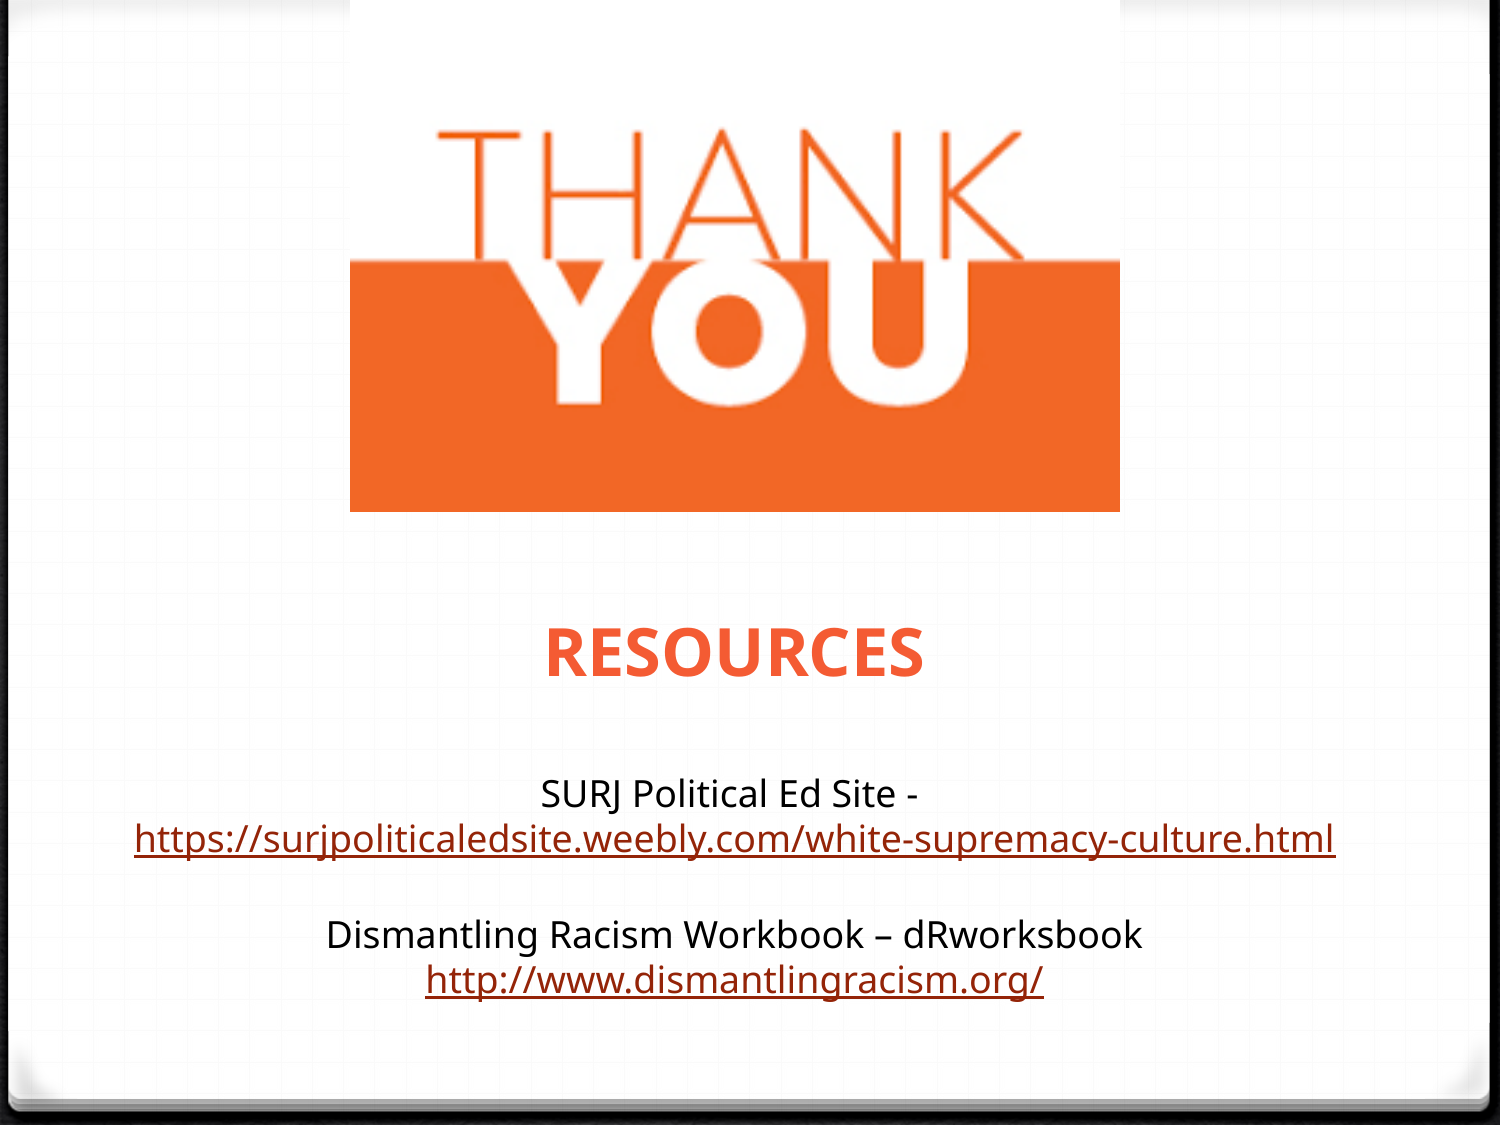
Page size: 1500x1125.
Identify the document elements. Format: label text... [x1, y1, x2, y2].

picture [0, 0, 1500, 1125]
text_box RESOURCES SURJ Political Ed Site - https://surjpoliticaledsite.weebly.com/white-supremacy-culture.html Dismantling Racism Workbook – dRworksbook http://www.dismantlingracism.org/ [12, 602, 1458, 1104]
